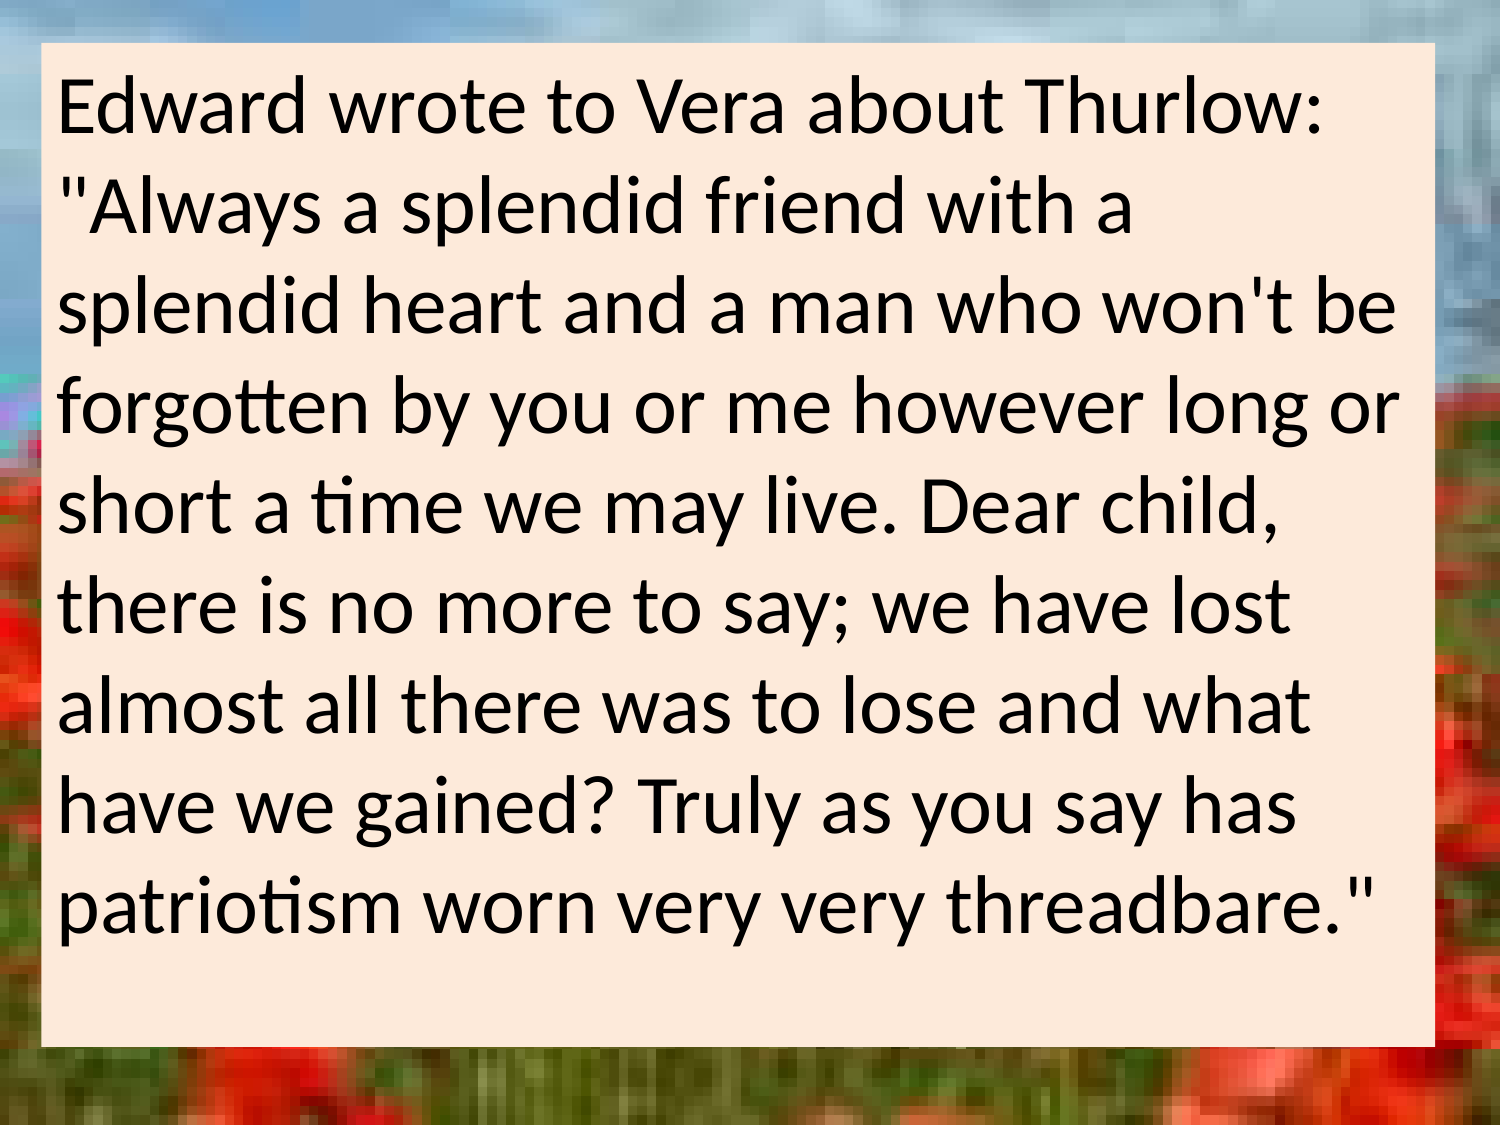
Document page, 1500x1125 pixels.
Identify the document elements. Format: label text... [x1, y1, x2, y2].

picture [0, 0, 1500, 1125]
list Edward wrote to Vera about Thurlow: "Always a splendid friend with a splendid heart and a man who won't be forgotten by you or me however long or short a time we may live. Dear child, there is no more to say; we have lost almost all there was to lose and what have we gained? Truly as you say has patriotism worn very very threadbare." [41, 42, 1436, 1047]
